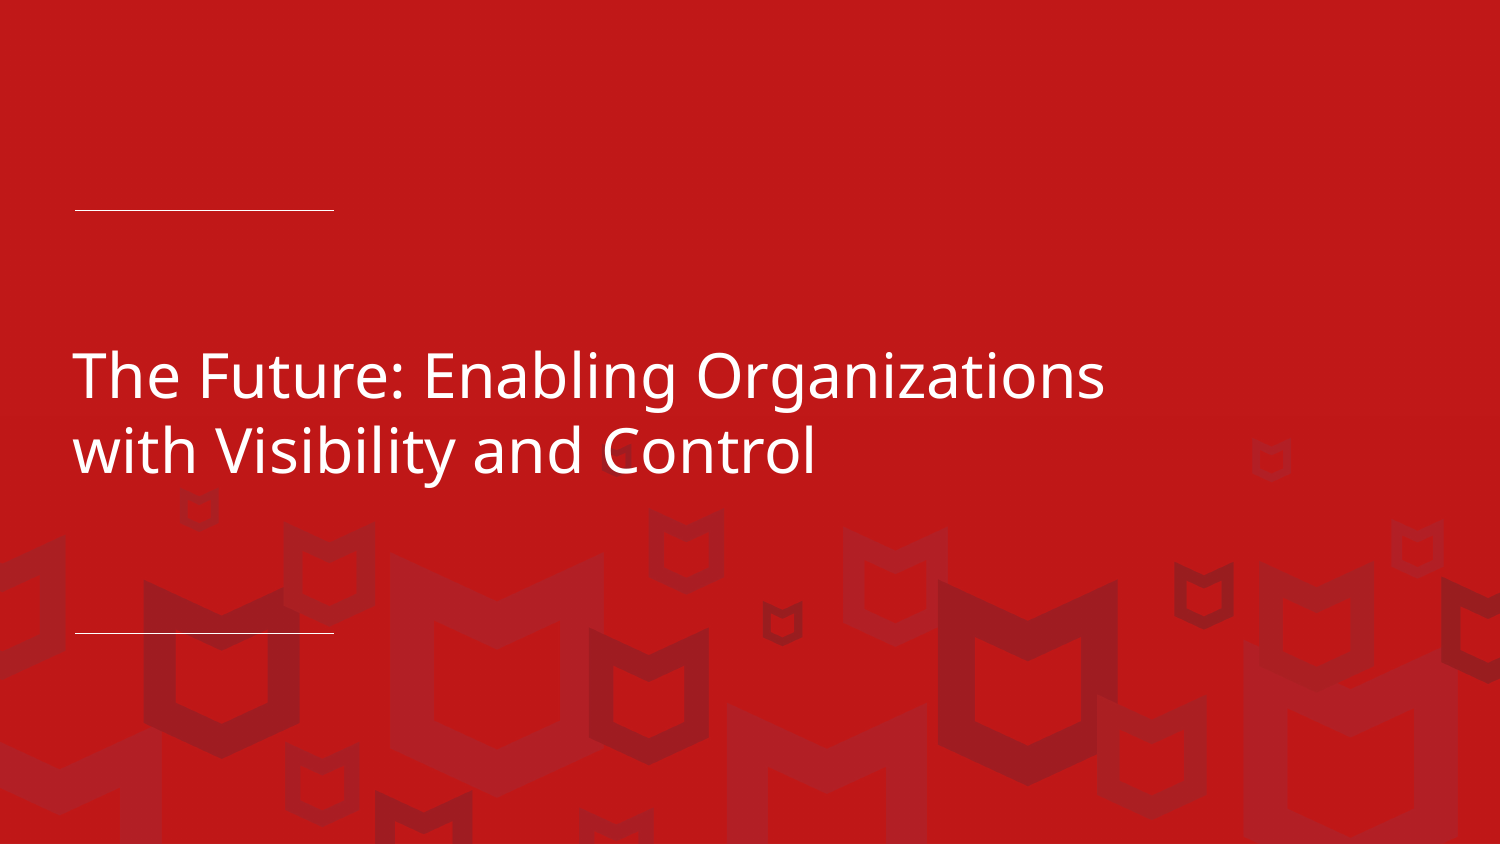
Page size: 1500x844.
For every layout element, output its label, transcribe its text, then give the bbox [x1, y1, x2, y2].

picture [0, 0, 1500, 844]
list The Future: Enabling Organizations with Visibility and Control [72, 315, 1331, 487]
